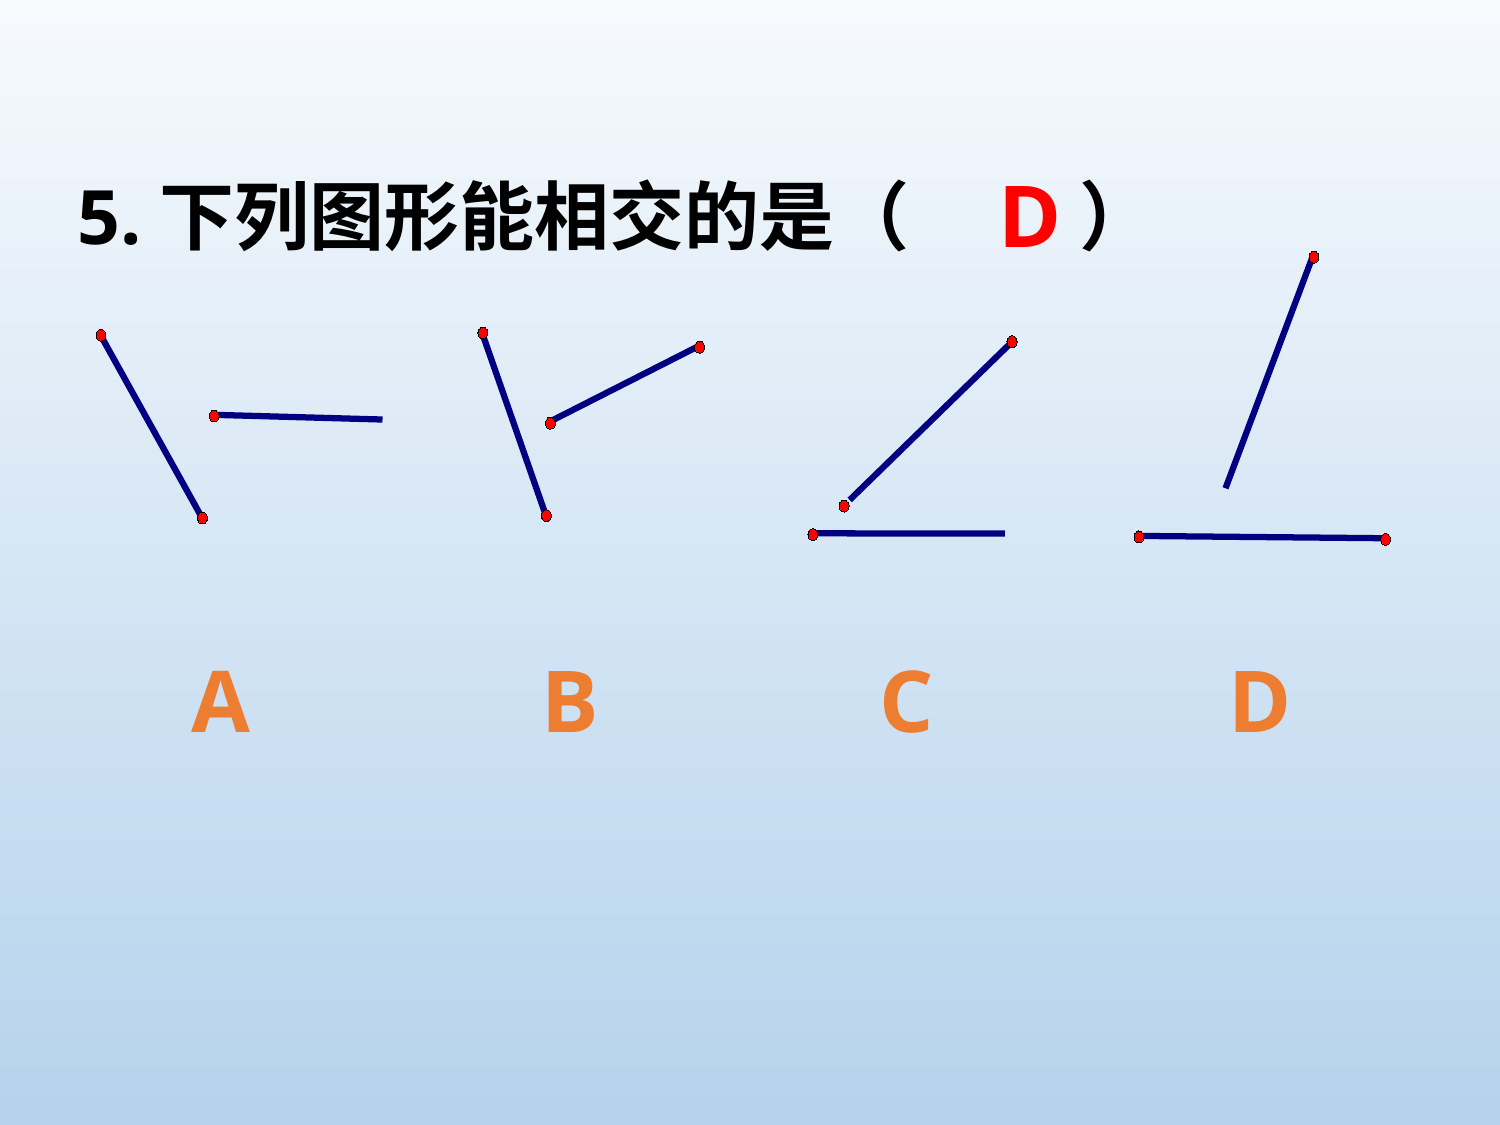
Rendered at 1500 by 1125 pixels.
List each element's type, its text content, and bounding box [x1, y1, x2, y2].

text_box [1380, 533, 1391, 546]
text_box [541, 509, 552, 522]
text_box C [880, 647, 935, 750]
text_box 5.下列图形能相交的是（ ） [62, 162, 1388, 268]
text_box D [1228, 647, 1292, 750]
text_box [1134, 530, 1144, 543]
text_box D [998, 162, 1117, 266]
text_box B [541, 647, 599, 750]
text_box [209, 410, 220, 422]
text_box [694, 341, 705, 354]
text_box [477, 327, 488, 339]
text_box [197, 512, 208, 524]
text_box [545, 417, 556, 430]
text_box A [191, 647, 251, 750]
text_box [1309, 251, 1319, 264]
text_box [839, 500, 850, 513]
text_box [1006, 335, 1018, 348]
text_box [96, 329, 106, 342]
text_box [807, 528, 818, 541]
